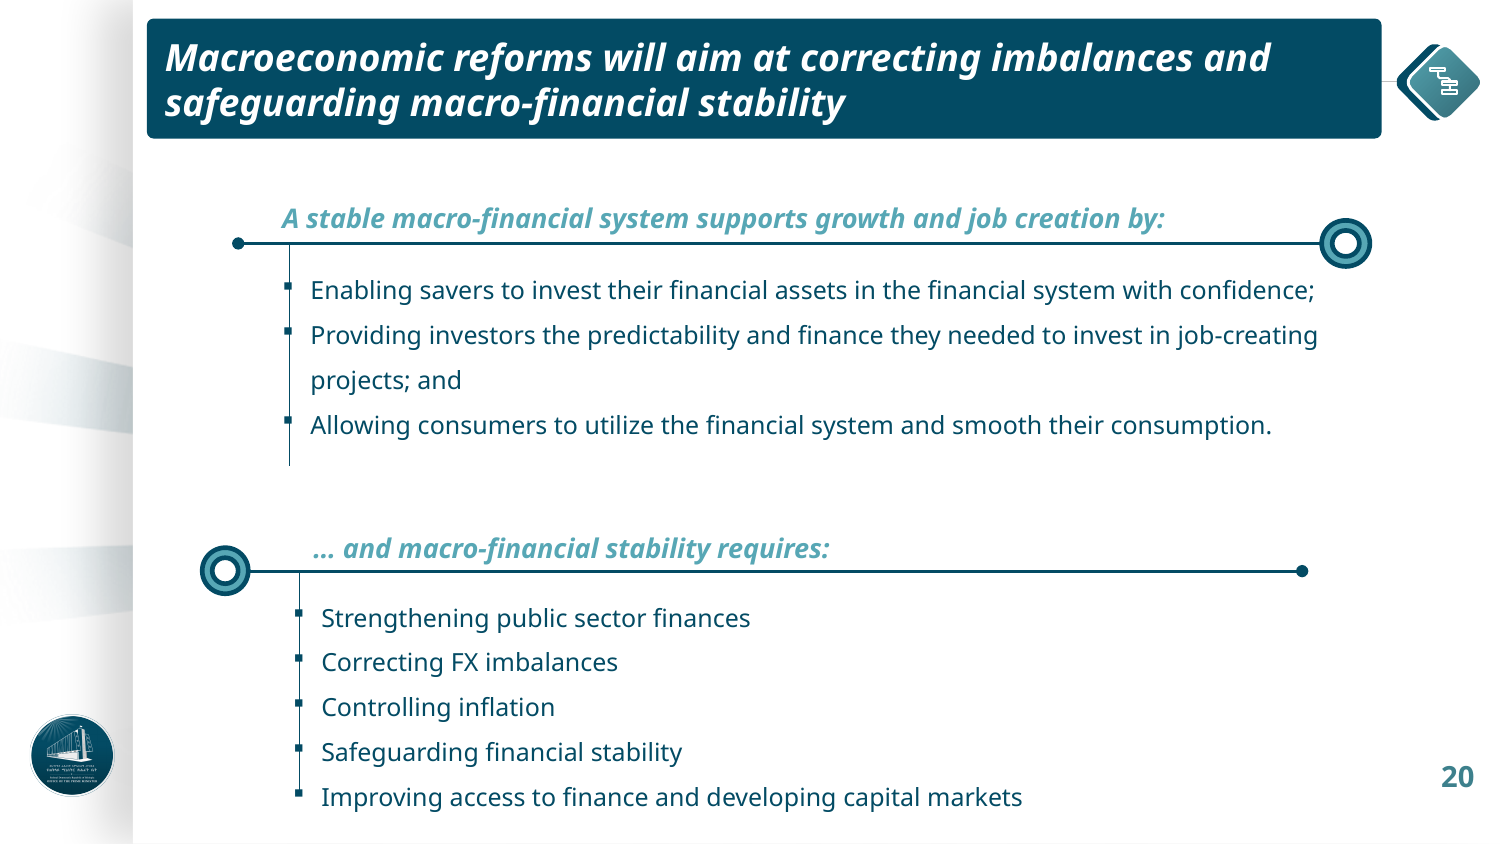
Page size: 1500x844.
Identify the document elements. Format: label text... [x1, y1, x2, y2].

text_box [237, 193, 1371, 467]
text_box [179, 523, 1339, 817]
picture [0, 0, 132, 844]
text_box 20 [1426, 750, 1490, 801]
text_box Macroeconomic reforms will aim at correcting imbalances and safeguarding macro-financial stability [146, 17, 1383, 140]
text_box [1404, 52, 1474, 113]
